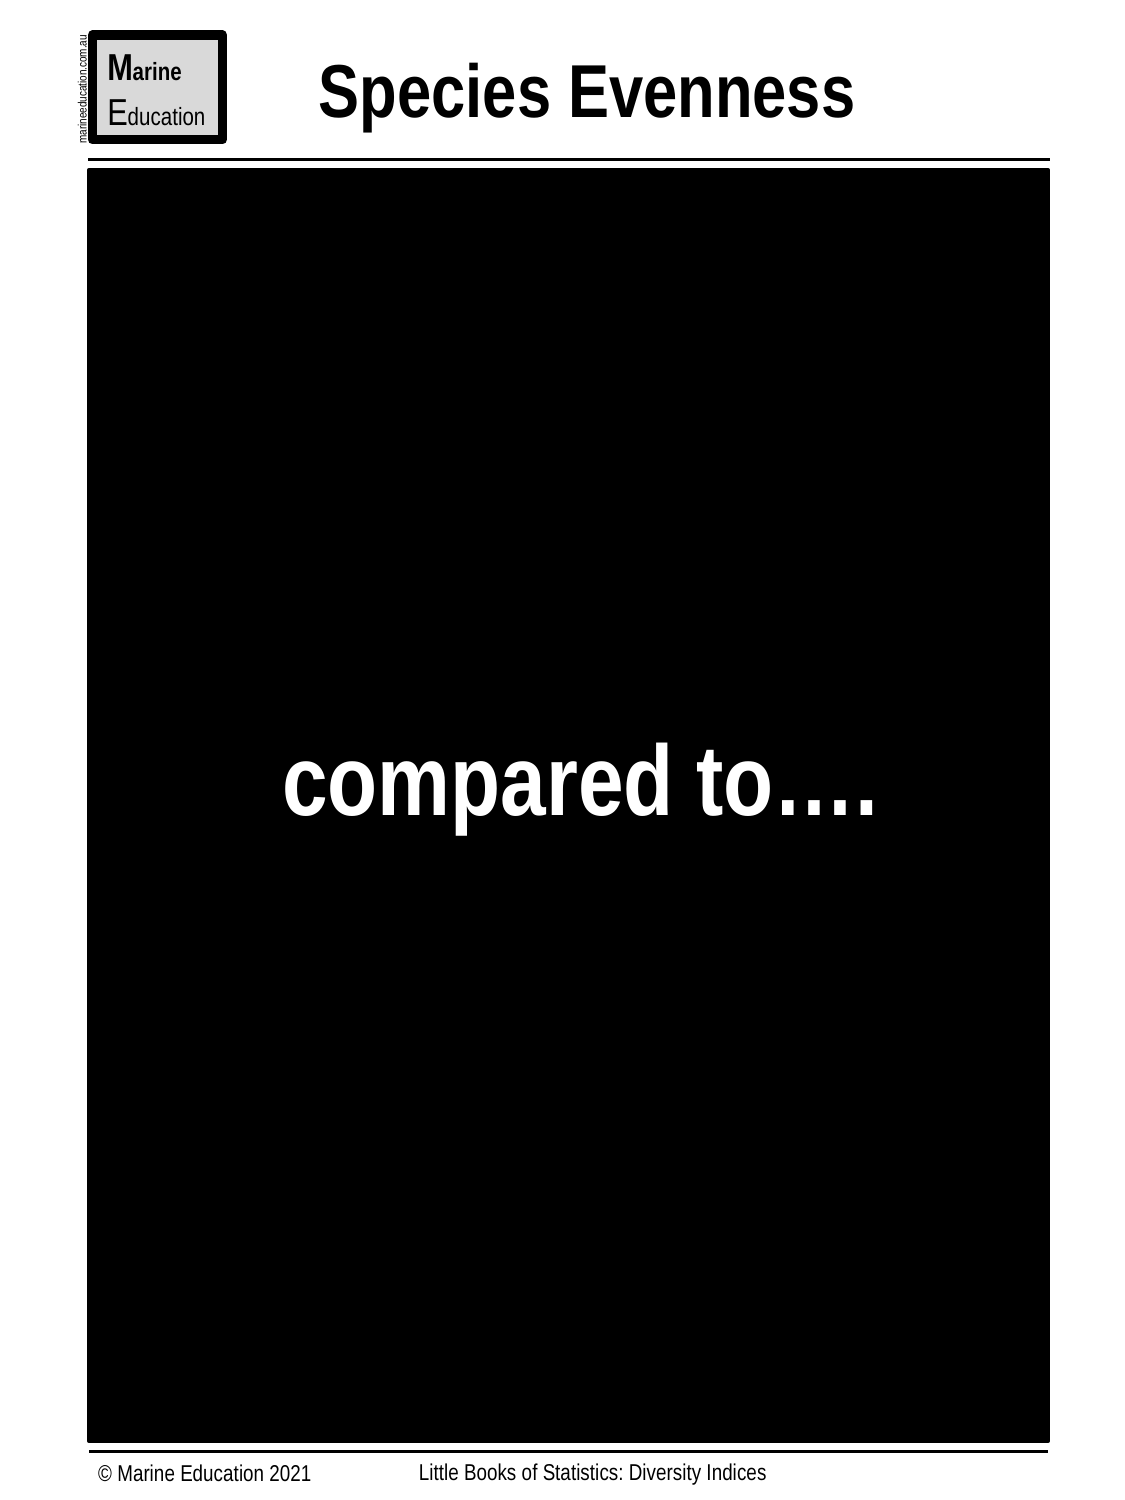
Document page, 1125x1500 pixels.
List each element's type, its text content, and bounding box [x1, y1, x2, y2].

text_box compared to…. [148, 707, 1013, 843]
text_box Marine Education [97, 35, 222, 140]
text_box Species Evenness [222, 35, 953, 140]
text_box © Marine Education 2021 [83, 1451, 445, 1500]
text_box marineeducation.com.au [67, 0, 97, 159]
text_box [87, 168, 1050, 1443]
text_box Little Books of Statistics: Diversity Indices [445, 1460, 809, 1493]
